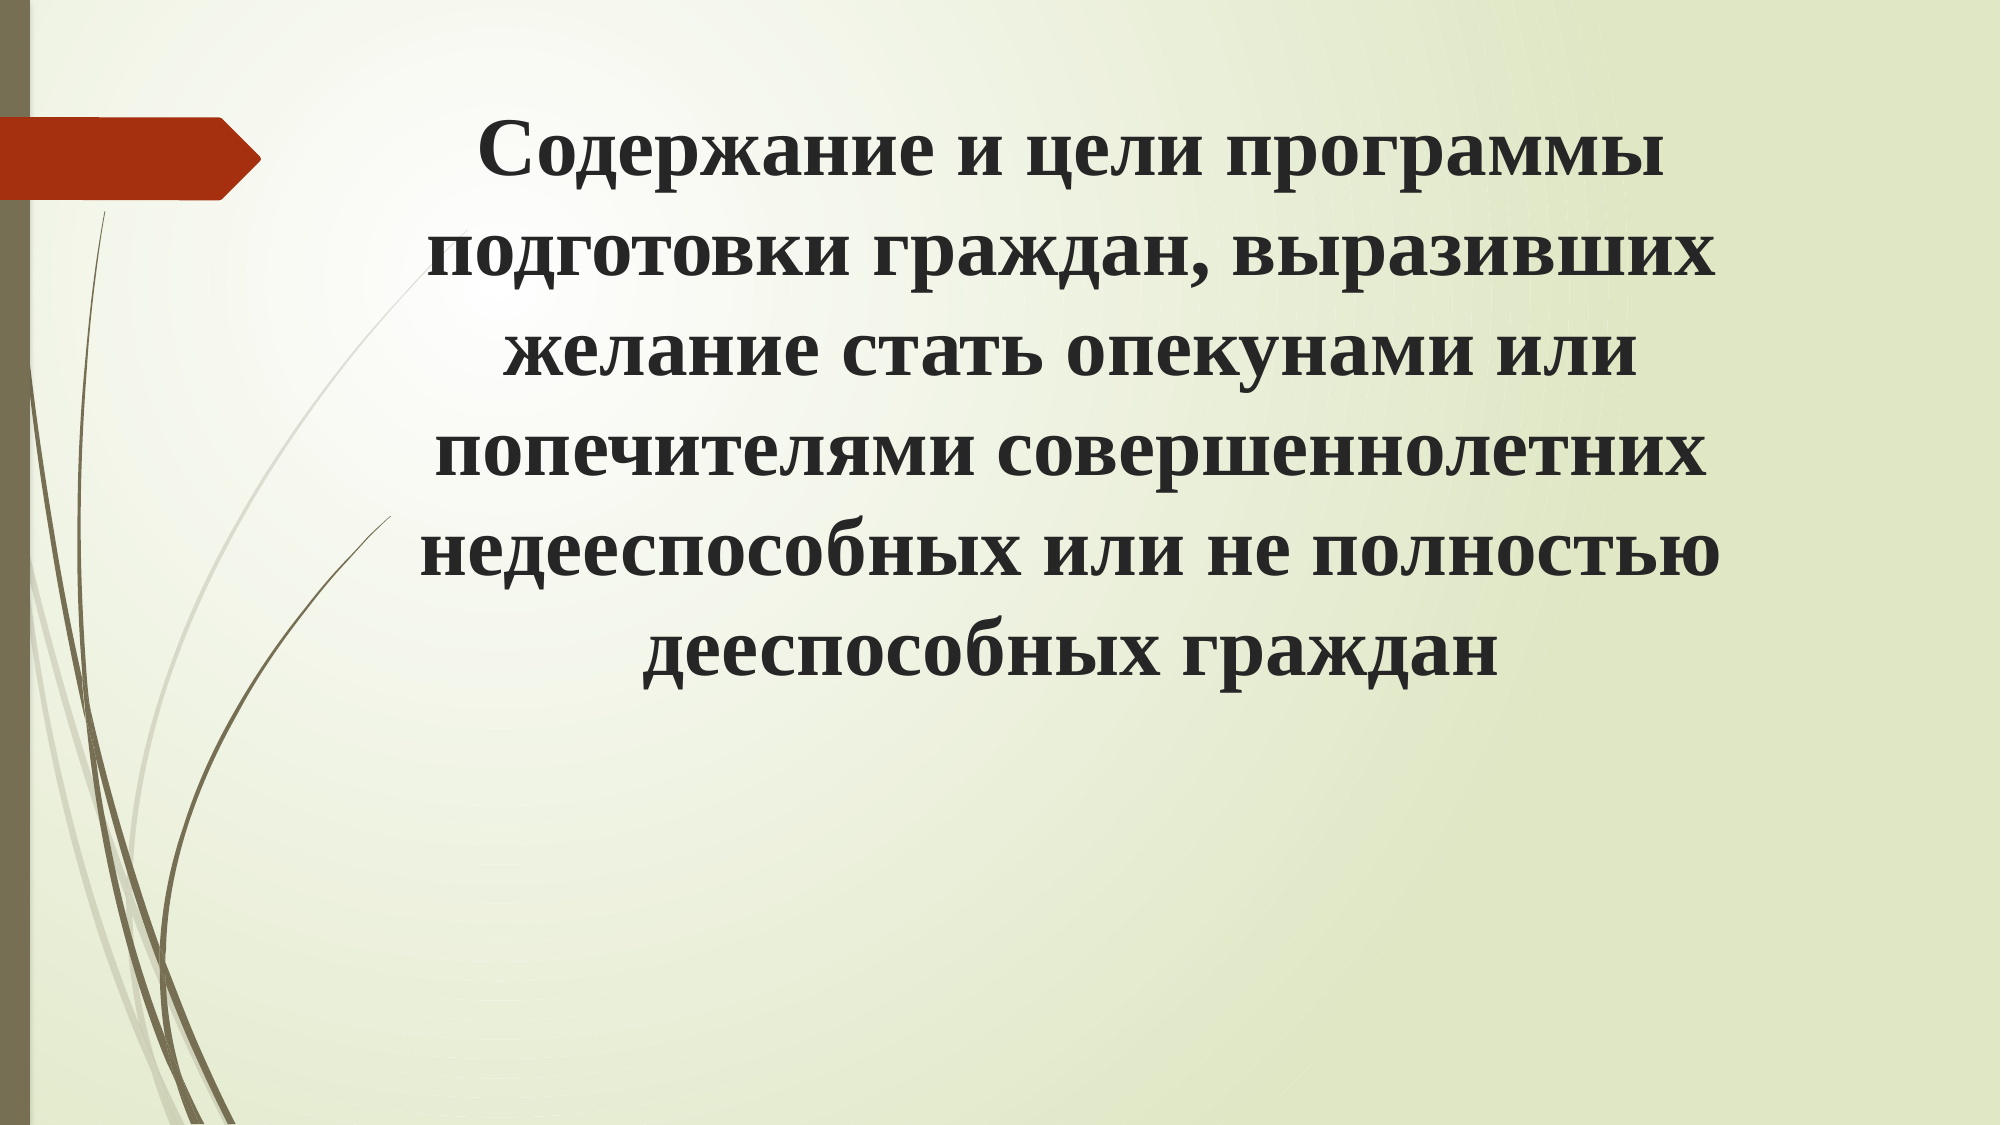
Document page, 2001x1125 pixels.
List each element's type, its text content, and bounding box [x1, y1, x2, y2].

title Содержание и цели программы подготовки граждан, выразивших желание стать опекунами или попечителями совершеннолетних недееспособных или не полностью дееспособных граждан [340, 84, 1803, 953]
